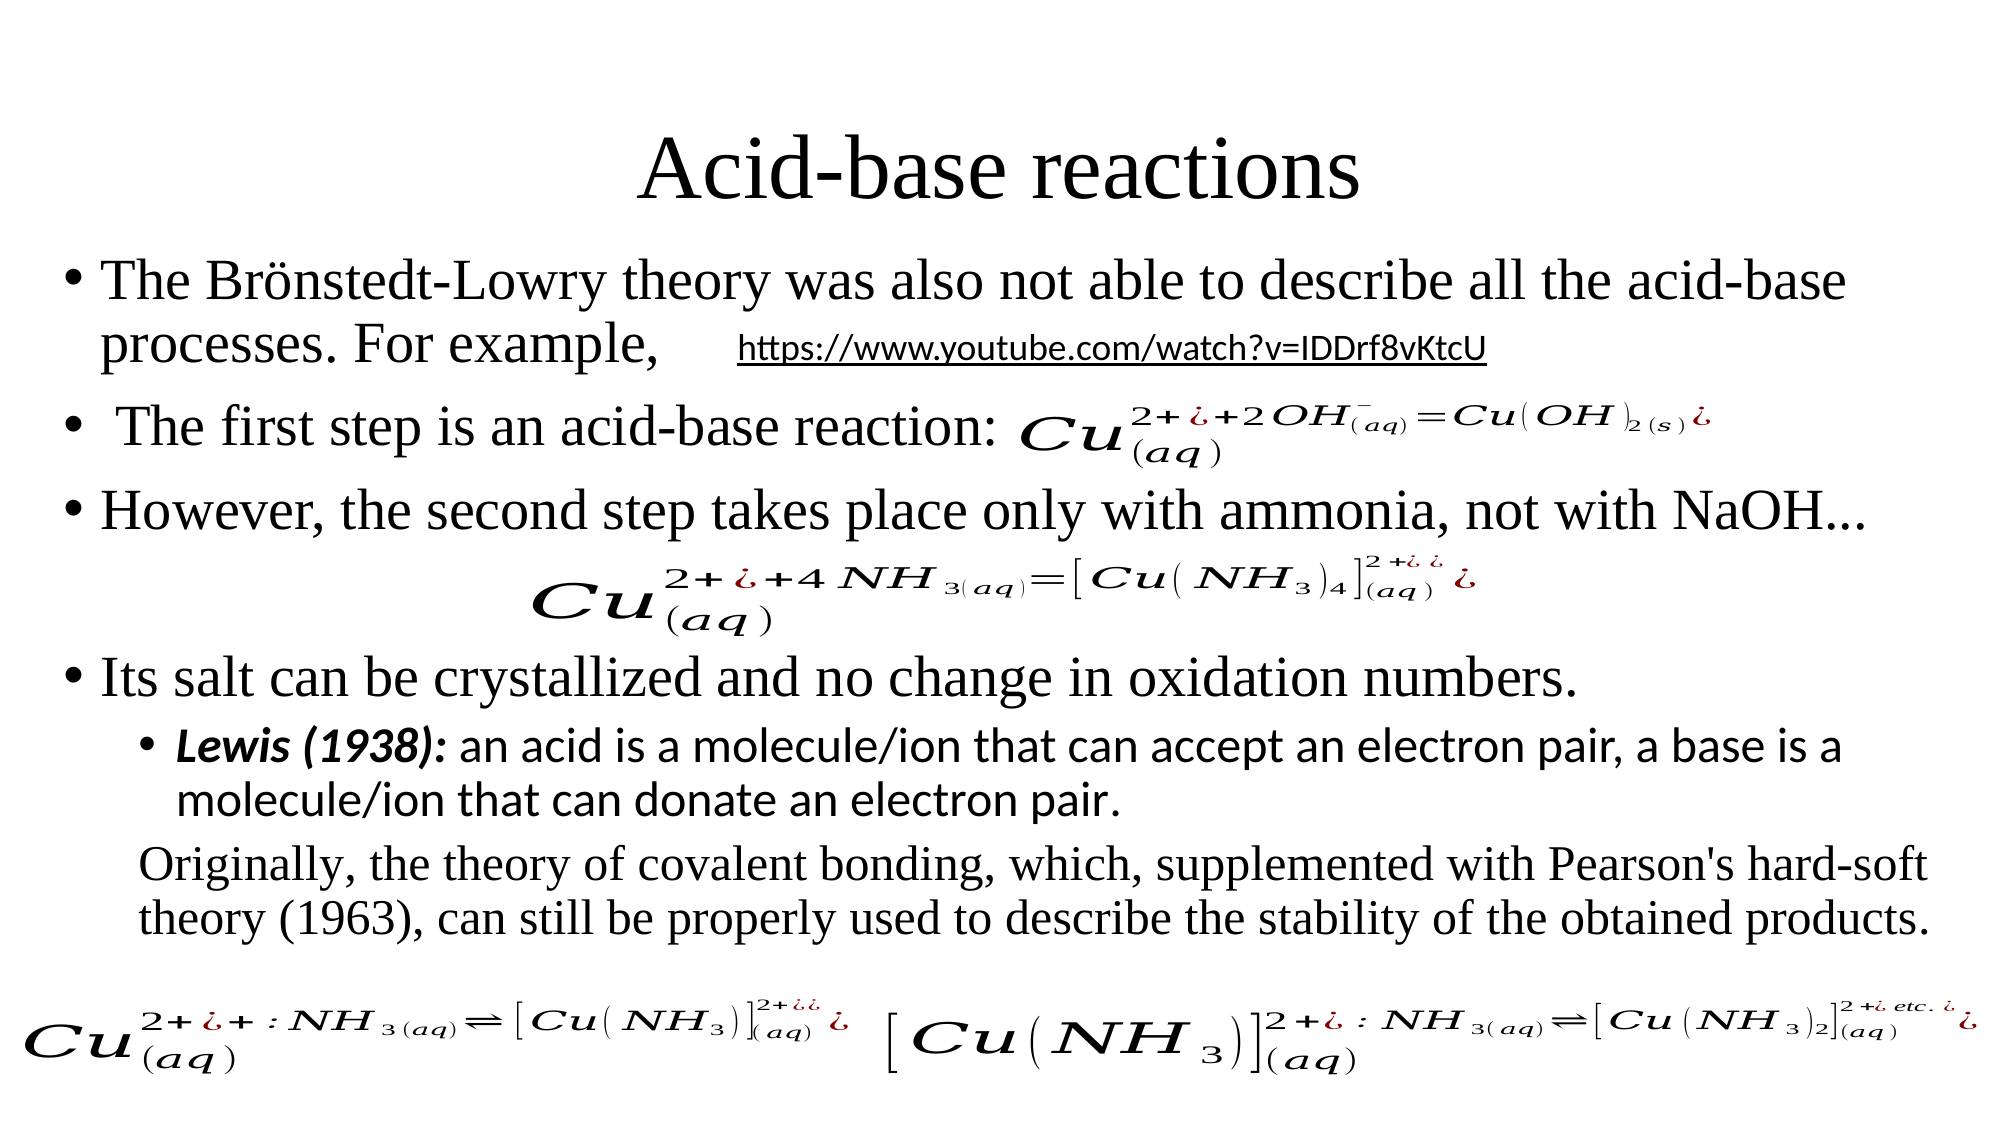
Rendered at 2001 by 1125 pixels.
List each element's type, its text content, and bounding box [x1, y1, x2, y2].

list The Brönstedt-Lowry theory was also not able to describe all the acid-base processes. For example, The first step is an acid-base reaction: However, the second step takes place only with ammonia, not with NaOH... Its salt can be crystallized and no change in oxidation numbers. Lewis (1938): an acid is a molecule/ion that can accept an electron pair, a base is a molecule/ion that can donate an electron pair. Originally, the theory of covalent bonding, which, supplemented with Pearson's hard-soft theory (1963), can still be properly used to describe the stability of the obtained products. [48, 241, 1950, 963]
text_box https://www.youtube.com/watch?v=IDDrf8vKtcU [722, 315, 1511, 376]
title Acid-base reactions [137, 59, 1863, 278]
